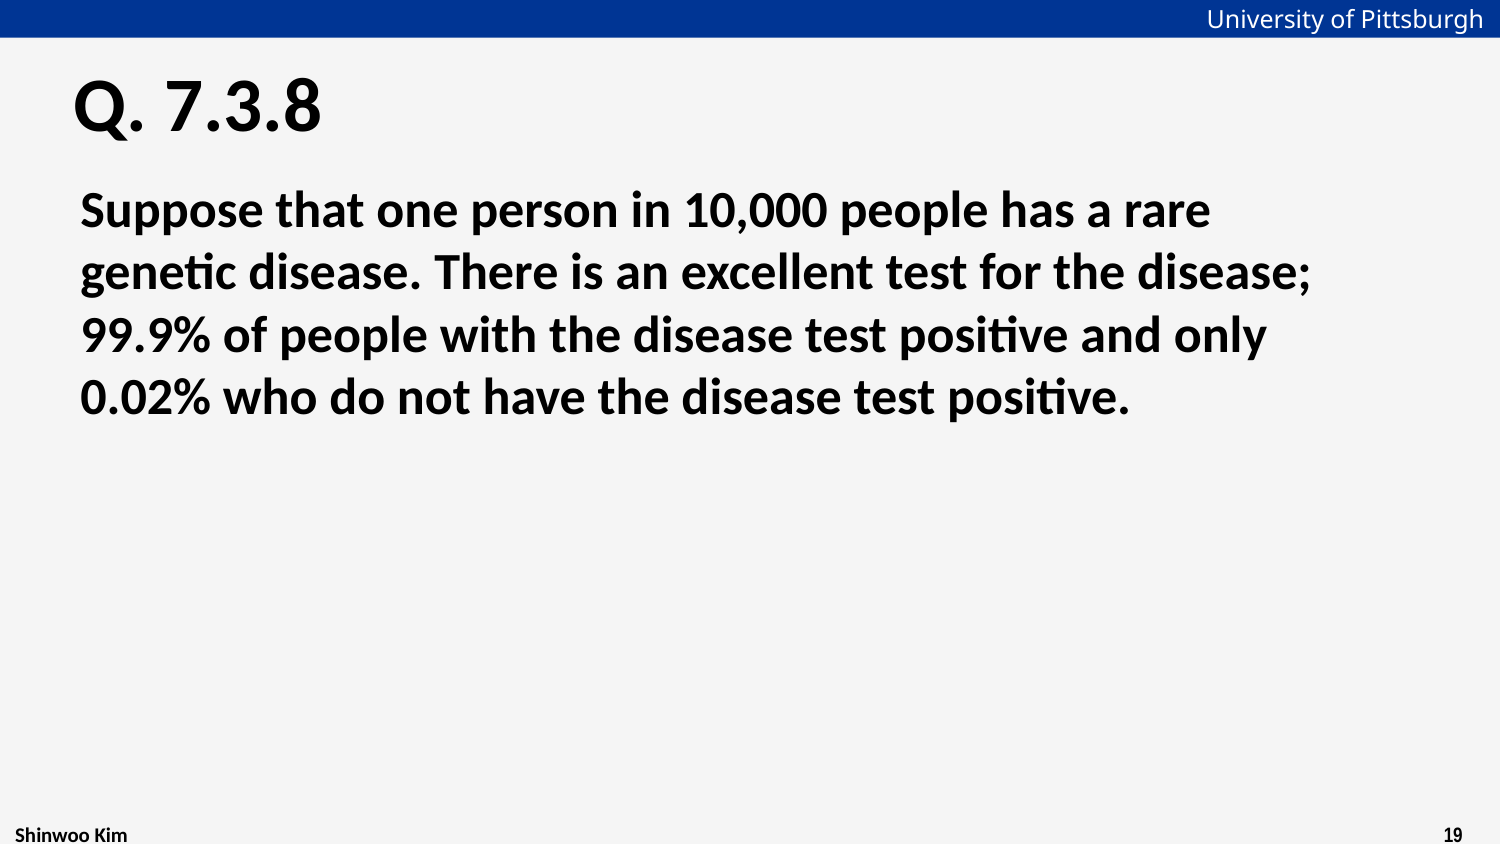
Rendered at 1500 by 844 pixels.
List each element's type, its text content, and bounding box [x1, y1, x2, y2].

title Q. 7.3.8 [58, 53, 1304, 148]
list Suppose that one person in 10,000 people has a rare genetic disease. There is an excellent test for the disease; 99.9% of people with the disease test positive and only 0.02% who do not have the disease test positive. [65, 167, 1361, 780]
